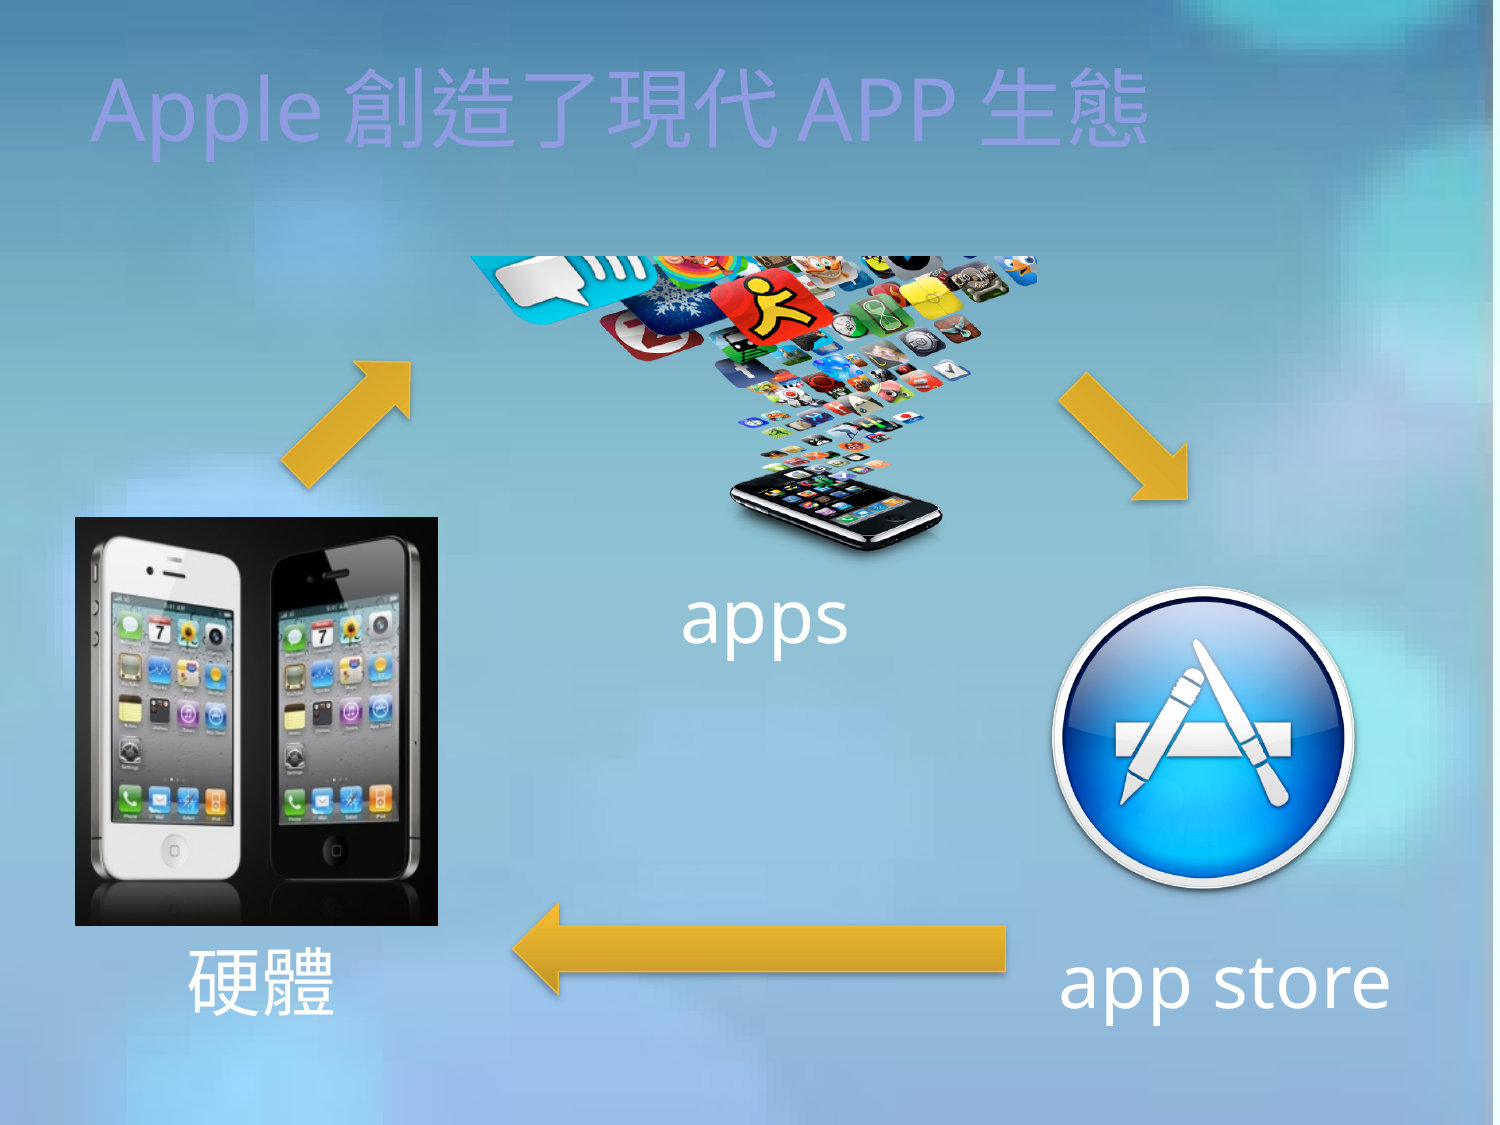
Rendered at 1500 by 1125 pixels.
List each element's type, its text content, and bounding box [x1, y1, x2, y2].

text_box [512, 902, 1007, 995]
picture [0, 0, 1500, 1125]
text_box apps [665, 579, 866, 666]
text_box app store [1044, 925, 1408, 1031]
title Apple創造了現代APP生態 [75, 46, 1425, 168]
text_box 硬體 [171, 934, 352, 1034]
text_box [280, 360, 411, 489]
text_box [1058, 371, 1188, 501]
